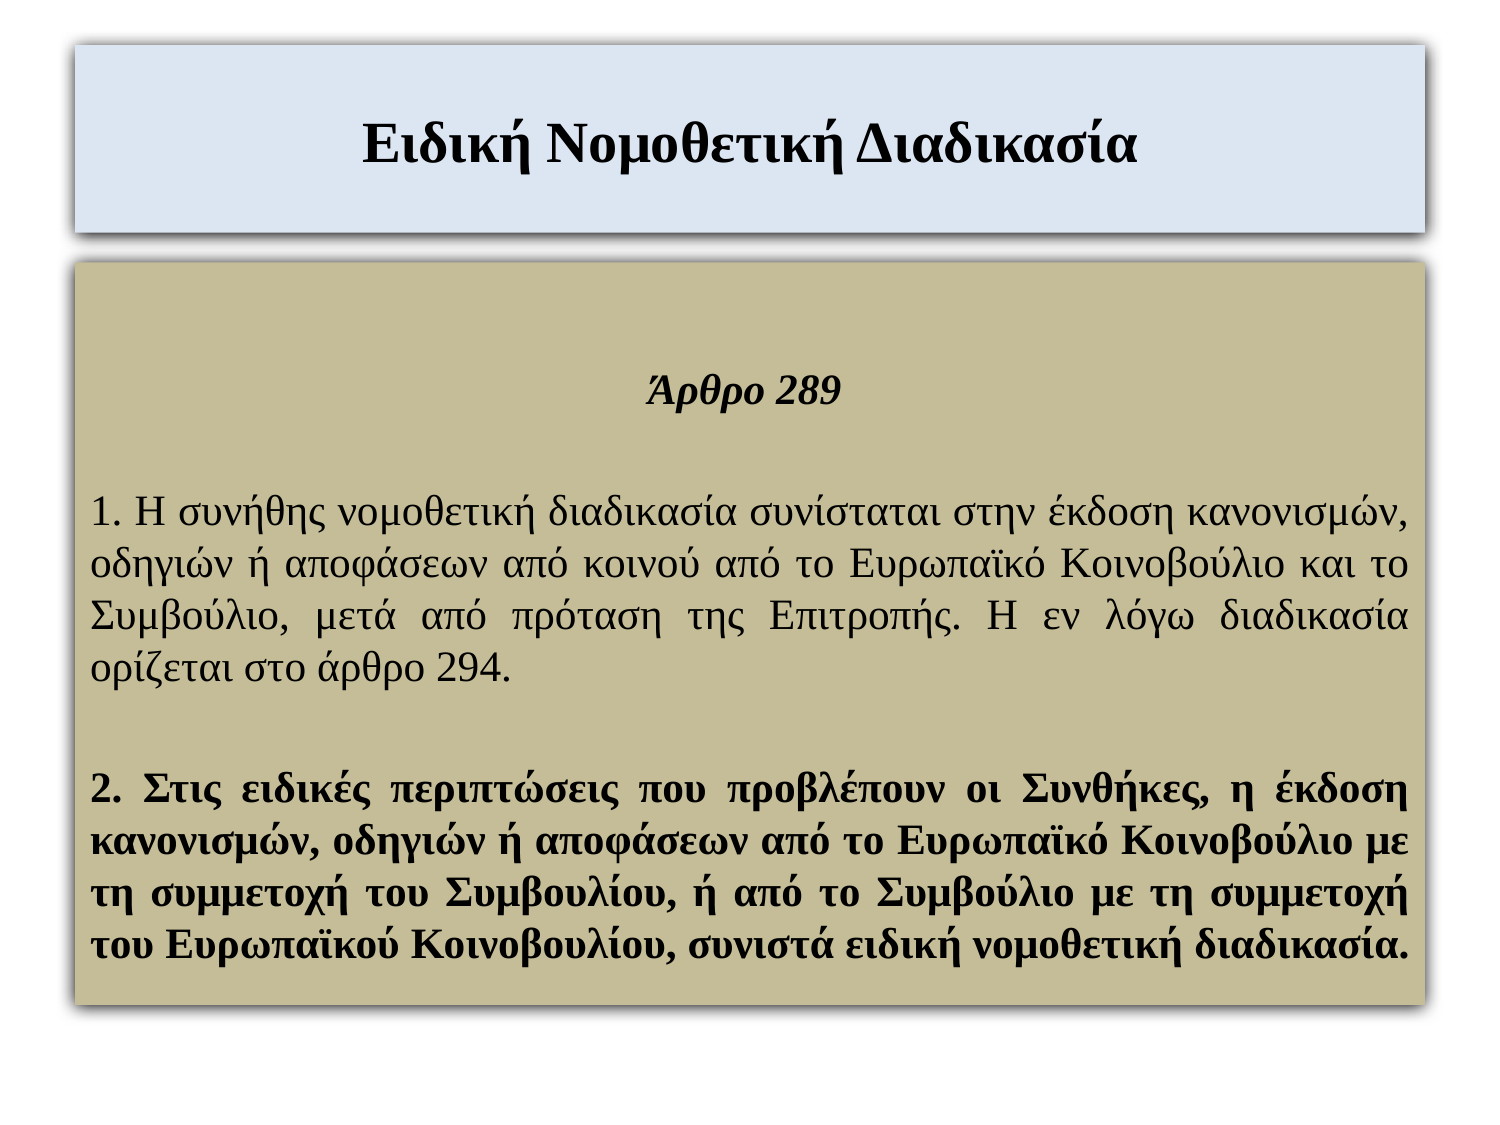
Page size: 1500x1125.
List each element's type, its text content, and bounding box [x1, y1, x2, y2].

title Ειδική Νομοθετική Διαδικασία [75, 45, 1425, 233]
list Άρθρο 289 1. Η συνήθης νομοθετική διαδικασία συνίσταται στην έκδοση κανονισμών, οδηγιών ή αποφάσεων από κοινού από το Ευρωπαϊκό Κοινοβούλιο και το Συμβούλιο, μετά από πρόταση της Επιτροπής. Η εν λόγω διαδικασία ορίζεται στο άρθρο 294. 2. Στις ειδικές περιπτώσεις που προβλέπουν οι Συνθήκες, η έκδοση κανονισμών, οδηγιών ή αποφάσεων από το Ευρωπαϊκό Κοινοβούλιο με τη συμμετοχή του Συμβουλίου, ή από το Συμβούλιο με τη συμμετοχή του Ευρωπαϊκού Κοινοβουλίου, συνιστά ειδική νομοθετική διαδικασία. [75, 262, 1425, 1005]
